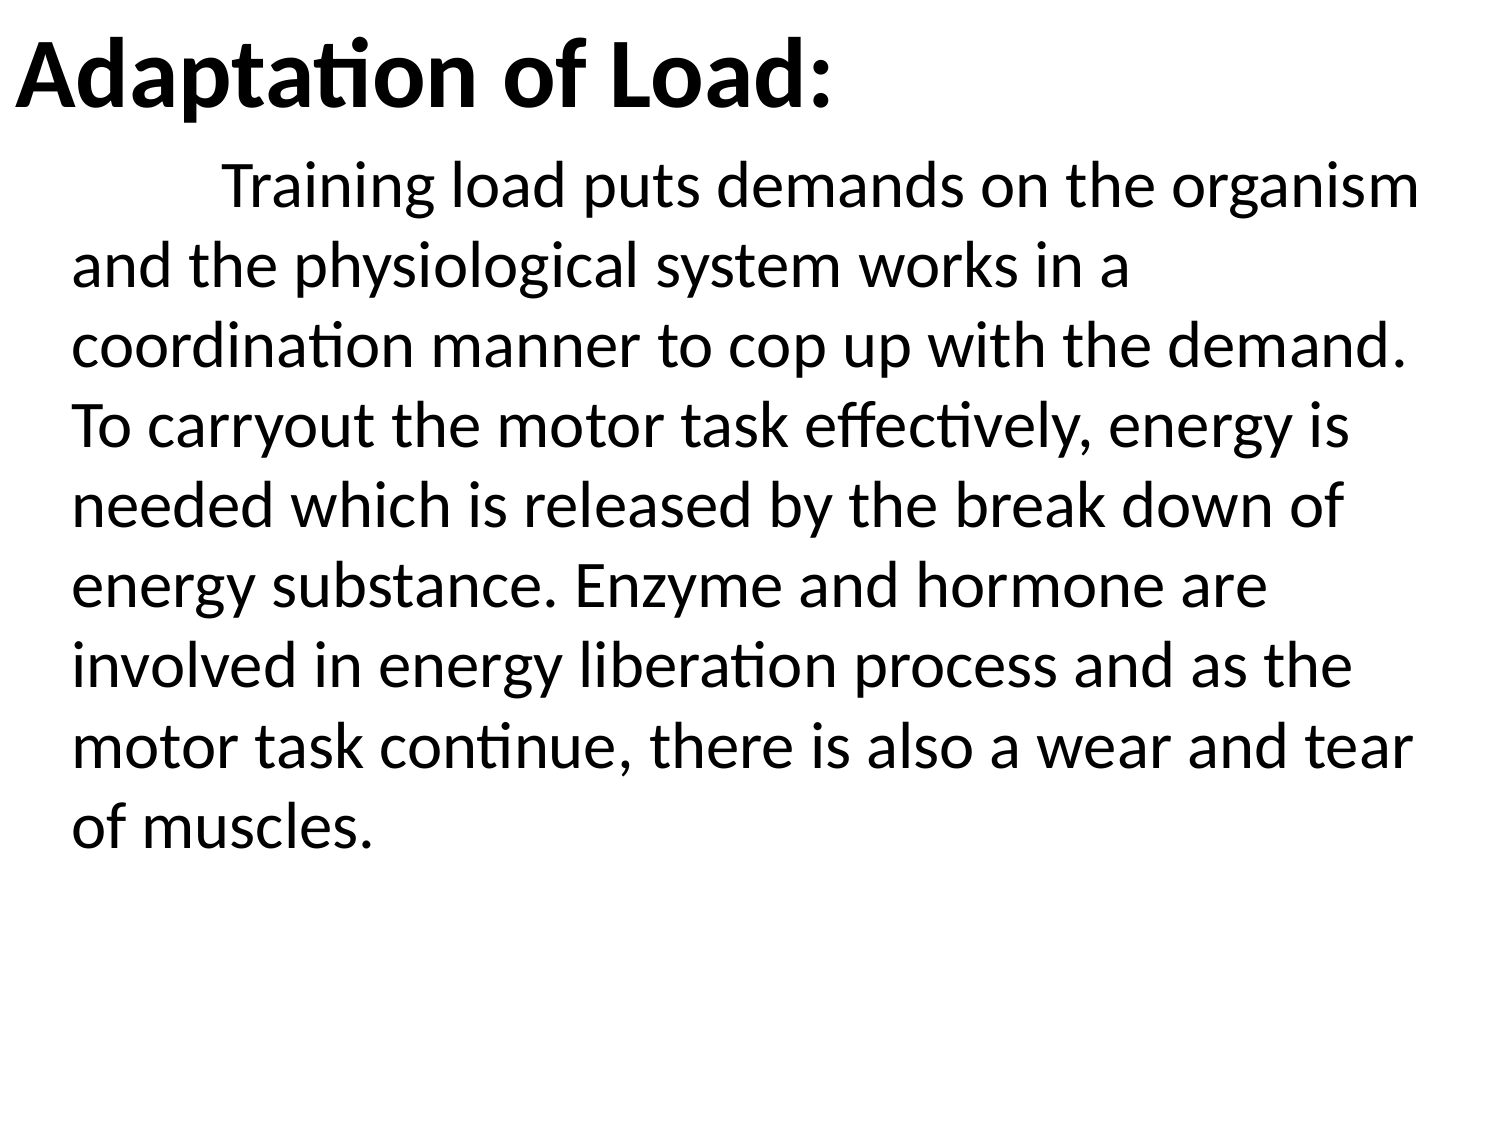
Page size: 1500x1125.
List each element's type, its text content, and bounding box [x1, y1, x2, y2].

list Adaptation of Load: Training load puts demands on the organism and the physiological system works in a coordination manner to cop up with the demand. To carryout the motor task effectively, energy is needed which is released by the break down of energy substance. Enzyme and hormone are involved in energy liberation process and as the motor task continue, there is also a wear and tear of muscles. [0, 0, 1500, 1125]
